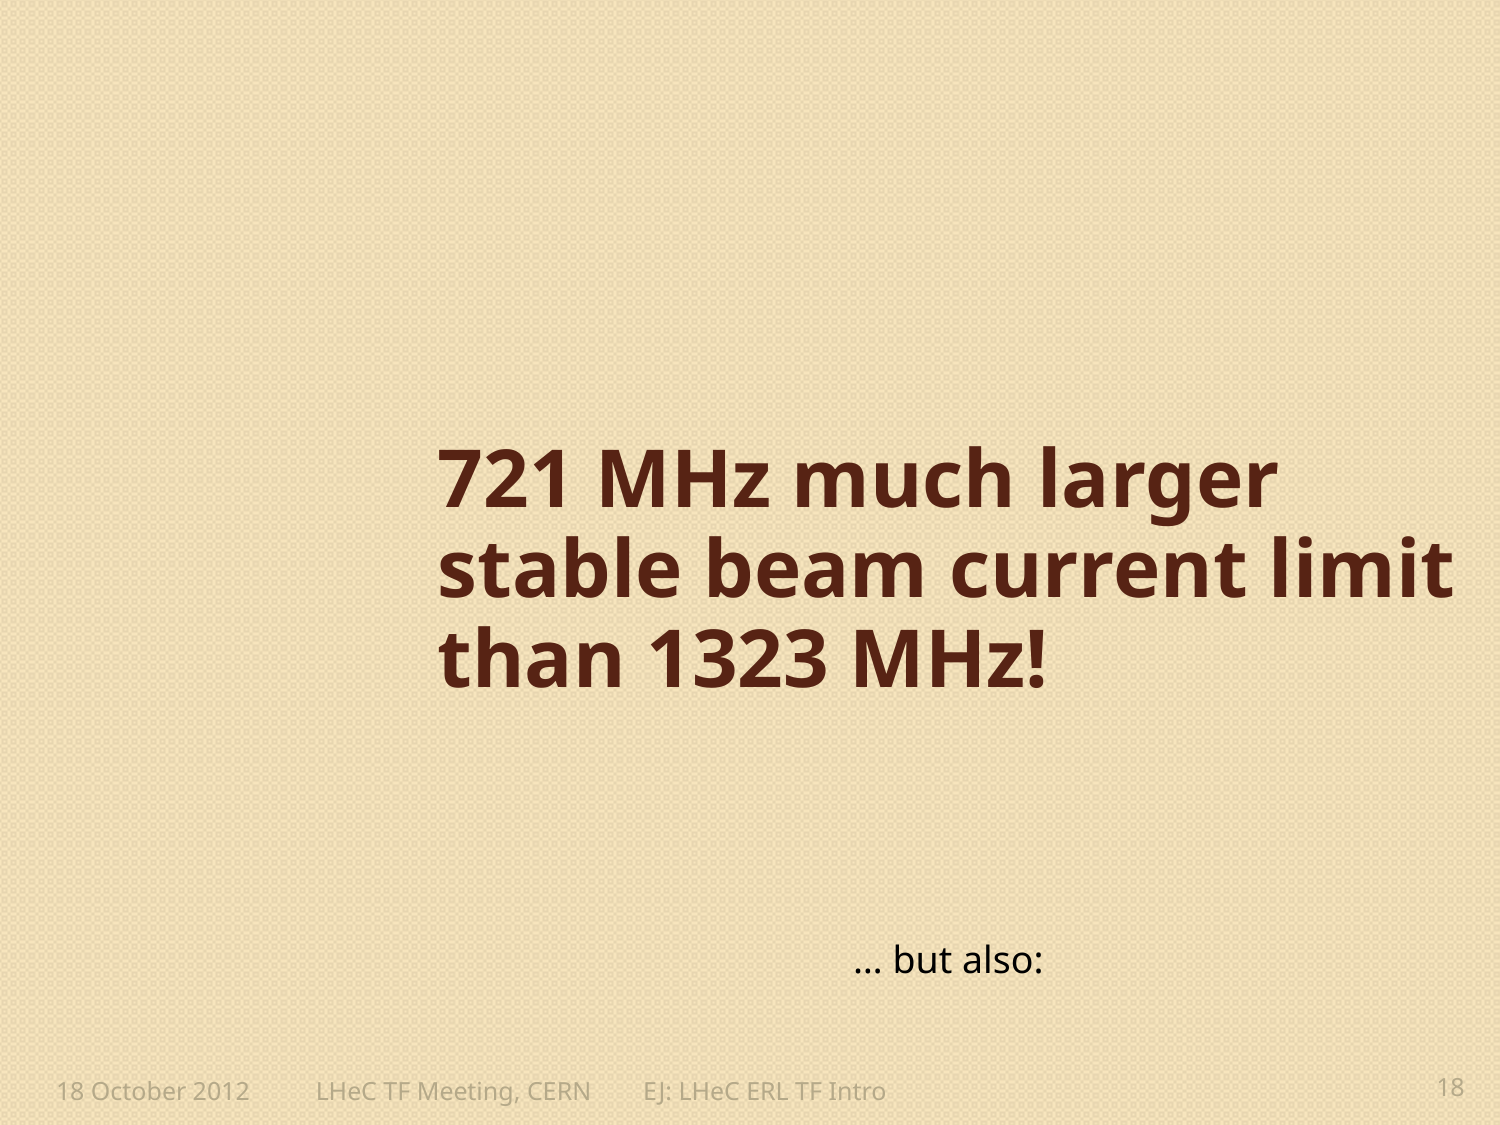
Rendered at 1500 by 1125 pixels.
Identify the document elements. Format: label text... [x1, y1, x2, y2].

title 721 MHz much larger stable beam current limit than 1323 MHz! [422, 426, 1473, 802]
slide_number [41, 1058, 290, 1114]
text_box … but also: [838, 928, 1059, 989]
slide_number 18 [1413, 1058, 1488, 1113]
footer LHeC TF Meeting, CERN EJ: LHeC ERL TF Intro [301, 1058, 1400, 1113]
